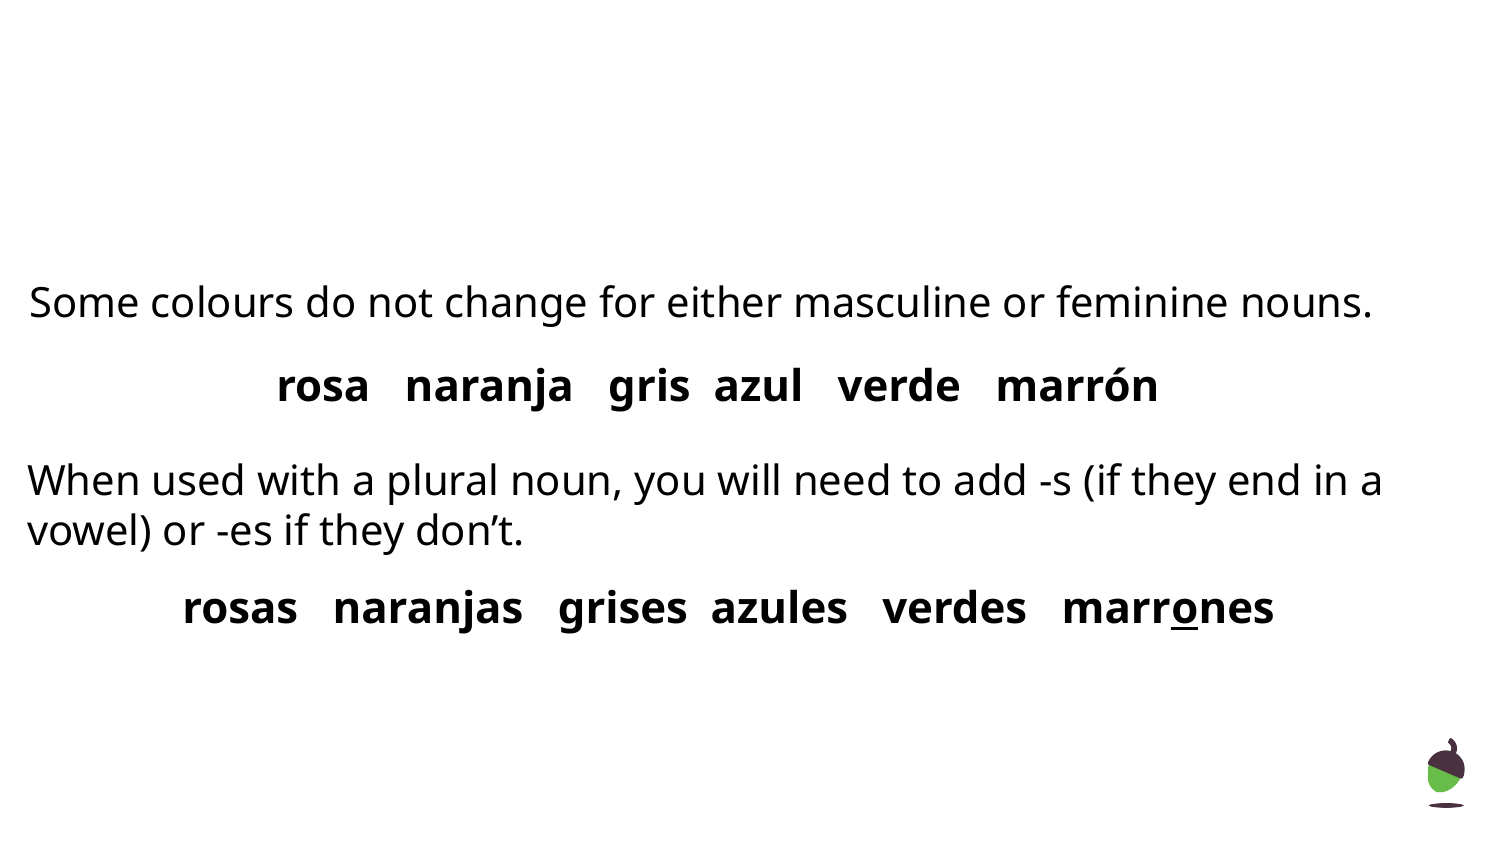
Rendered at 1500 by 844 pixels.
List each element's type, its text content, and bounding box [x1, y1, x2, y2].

text_box Some colours do not change for either masculine or feminine nouns. [14, 260, 1500, 336]
text_box When used with a plural noun, you will need to add -s (if they end in a vowel) or -es if they don’t. [12, 438, 1500, 844]
text_box rosa naranja gris azul verde marrón [261, 342, 1500, 418]
text_box rosas naranjas grises azules verdes marrones [167, 565, 1500, 640]
